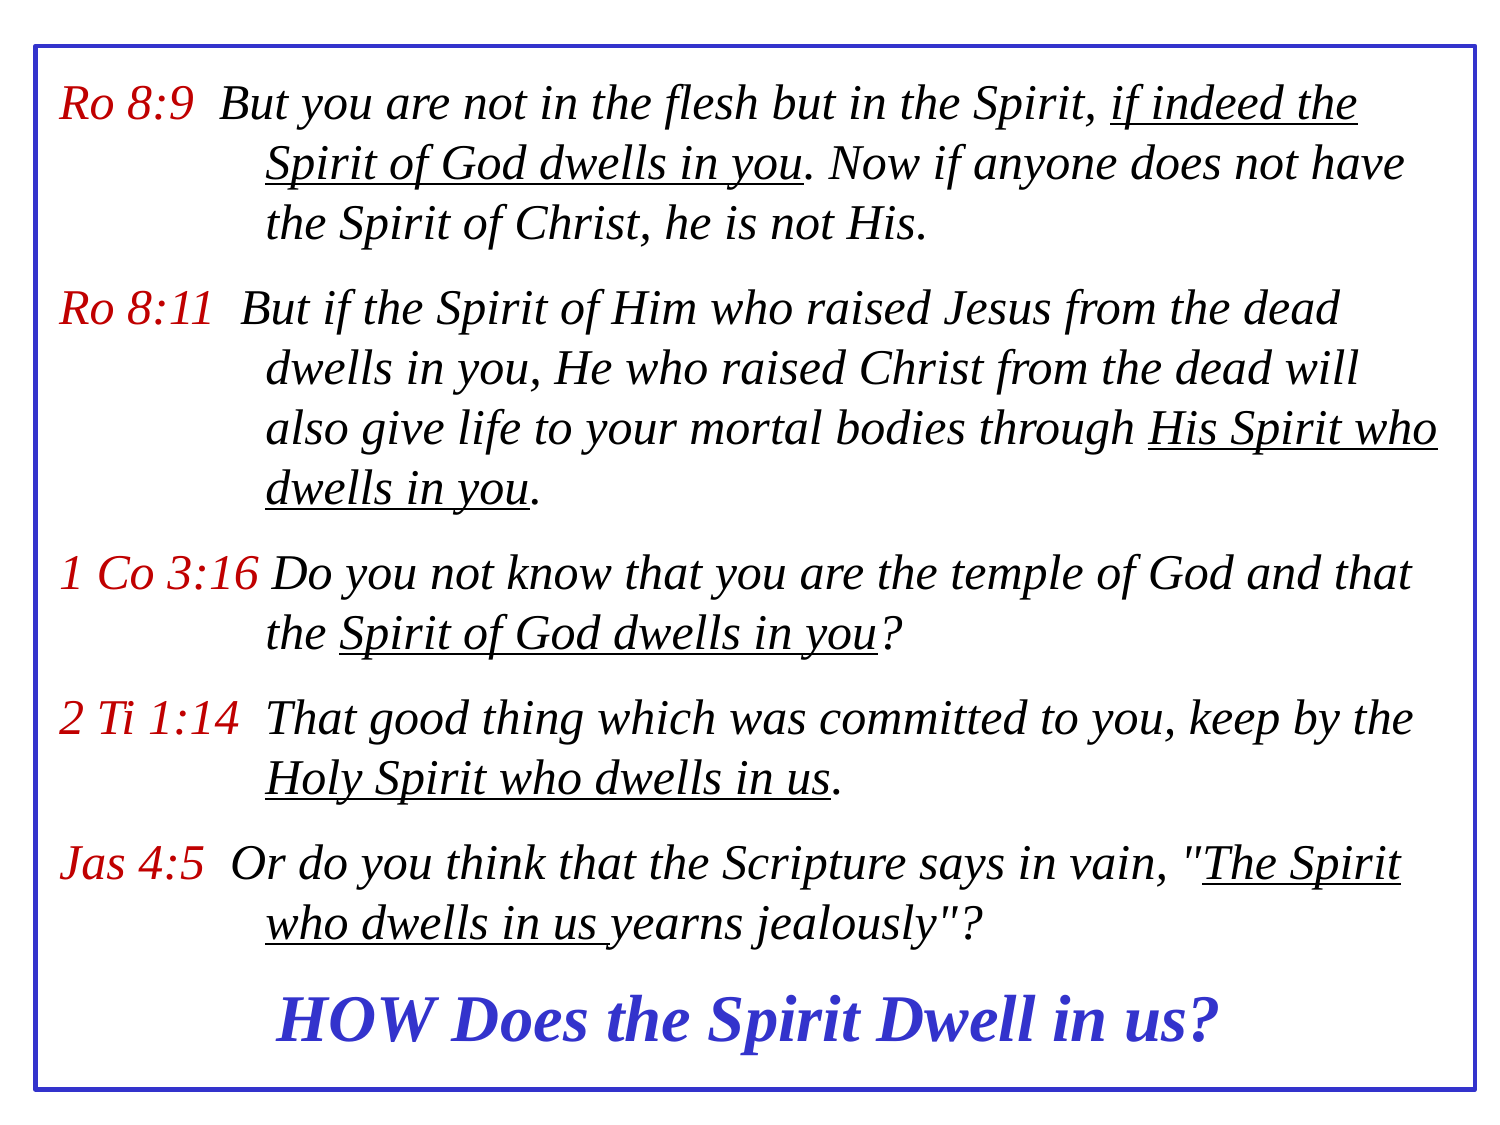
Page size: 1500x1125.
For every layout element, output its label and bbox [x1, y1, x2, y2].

text_box [33, 44, 1477, 1092]
